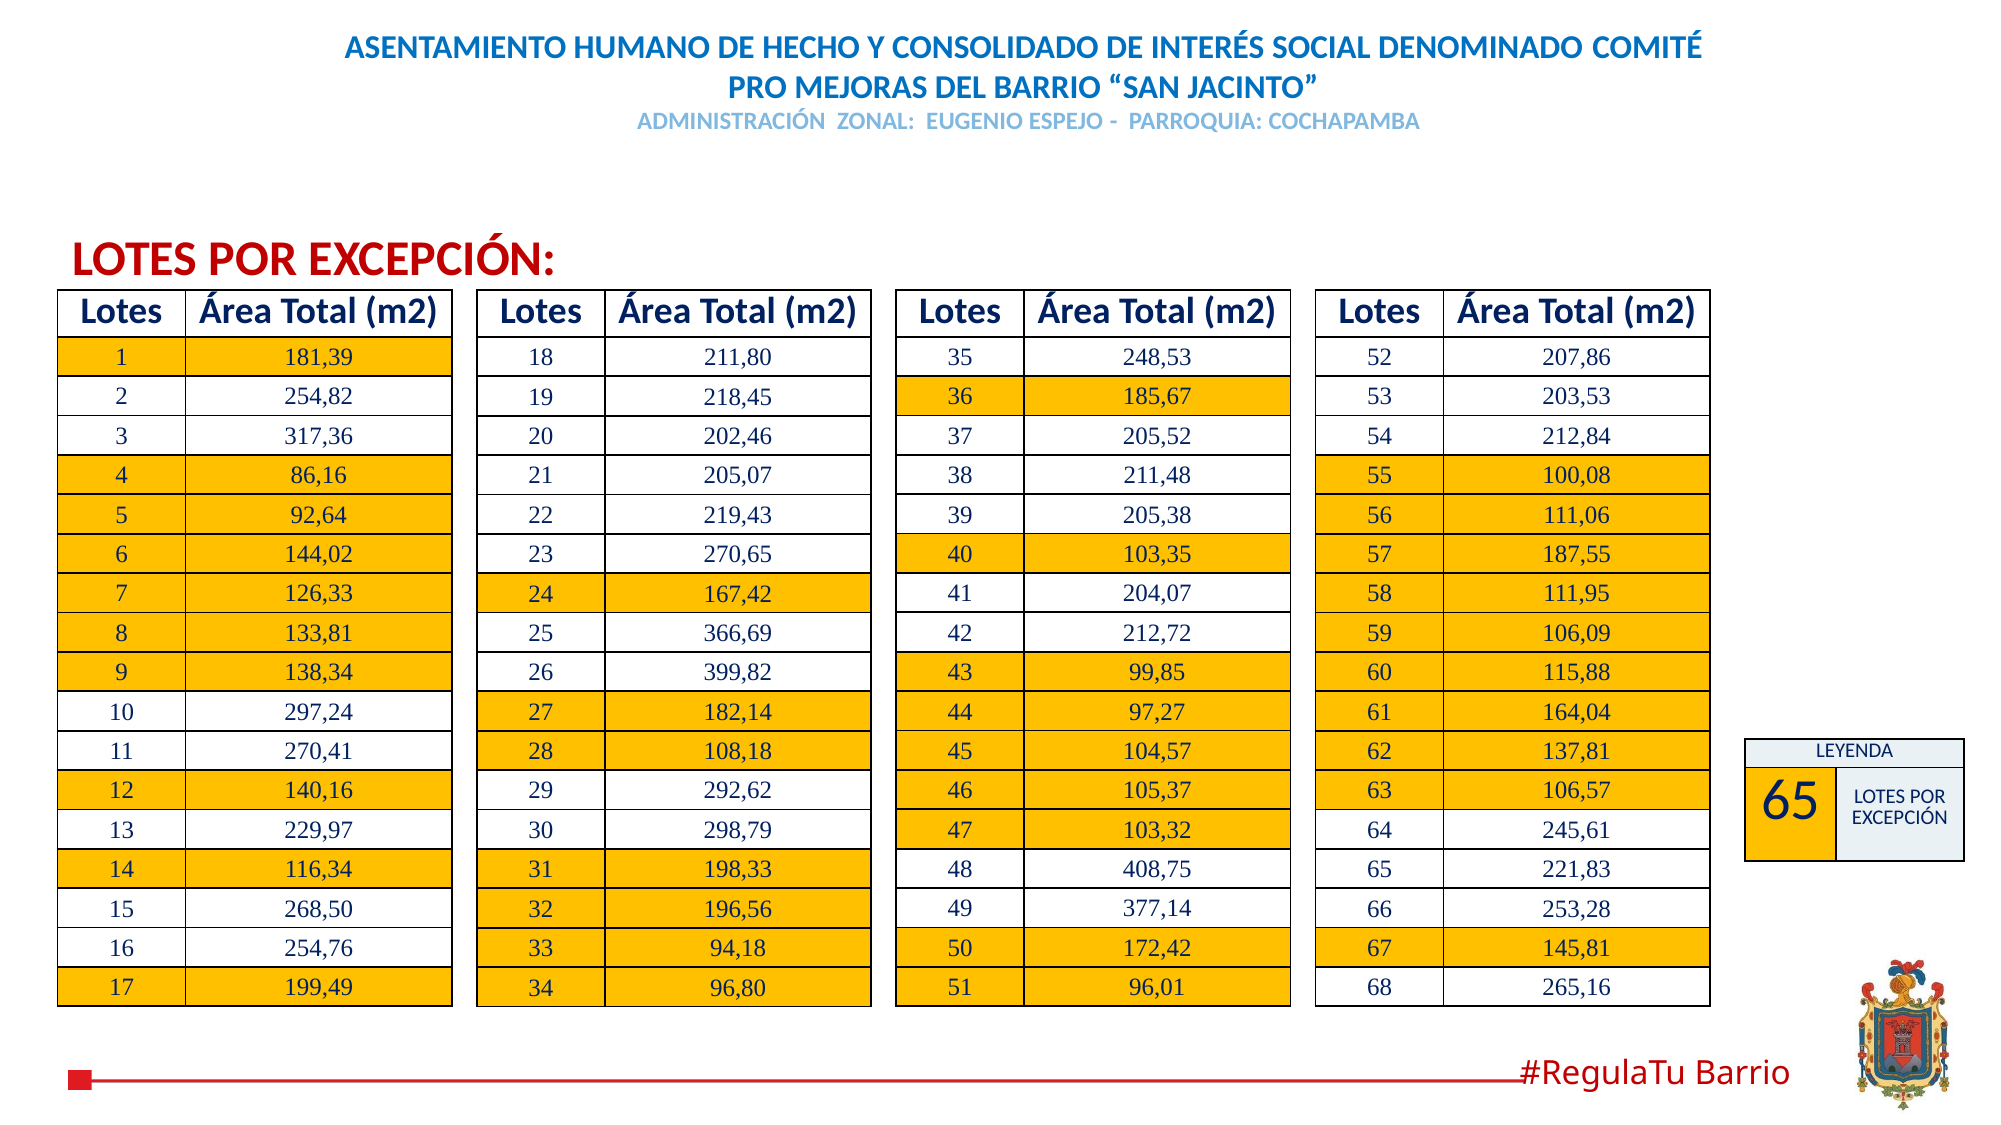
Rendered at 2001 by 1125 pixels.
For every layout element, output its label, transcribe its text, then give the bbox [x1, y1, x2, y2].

table_header Lotes [478, 291, 604, 336]
table_cell 18 [478, 338, 604, 375]
table_cell 52 [1316, 338, 1443, 375]
table_cell 211,80 [606, 338, 870, 375]
table_cell 45 [897, 731, 1023, 769]
table_cell 248,53 [1025, 338, 1290, 375]
table_cell 115,88 [1444, 653, 1709, 690]
table_cell 4 [58, 456, 185, 493]
table_cell 16 [58, 928, 185, 966]
table_cell 103,32 [1025, 810, 1290, 848]
table_cell LOTES POR EXCEPCIÓN [1837, 768, 1963, 860]
table_cell 31 [478, 850, 604, 887]
table_cell 20 [478, 417, 604, 454]
text_box ADMINISTRACIÓN ZONAL: EUGENIO ESPEJO - PARROQUIA: COCHAPAMBA [581, 97, 1482, 173]
table_cell 97,27 [1025, 692, 1290, 730]
table_cell 28 [478, 732, 604, 769]
table_cell 61 [1316, 692, 1443, 730]
table_cell 49 [897, 889, 1023, 927]
table_cell 182,14 [606, 692, 870, 730]
table_cell 203,53 [1444, 377, 1709, 415]
table_cell 205,38 [1025, 495, 1290, 533]
table_cell 297,24 [186, 692, 451, 730]
table_cell 22 [478, 495, 604, 533]
table_cell 30 [478, 810, 604, 848]
table_cell 2 [58, 377, 185, 415]
table_cell 103,35 [1025, 534, 1290, 572]
table_cell 3 [58, 416, 185, 454]
table_cell 187,55 [1444, 535, 1709, 572]
table_cell 9 [58, 653, 185, 690]
table_cell 65 [1316, 850, 1443, 887]
table_cell 298,79 [606, 810, 870, 848]
table_cell 11 [58, 732, 185, 769]
table_cell 58 [1316, 574, 1443, 612]
table_cell 111,95 [1444, 574, 1709, 612]
table_cell 105,37 [1025, 771, 1290, 808]
table_cell 65 [1746, 768, 1835, 860]
table_cell 44 [897, 692, 1023, 730]
table_cell 21 [478, 456, 604, 494]
table_header Lotes [1316, 291, 1443, 336]
table_cell 254,82 [186, 377, 451, 415]
table_cell 211,48 [1025, 456, 1290, 493]
table_cell 219,43 [606, 495, 870, 533]
table_cell 245,61 [1444, 810, 1709, 848]
table_cell 100,08 [1444, 456, 1709, 493]
table_header Área Total (m2) [606, 291, 870, 336]
table_cell 33 [478, 929, 604, 947]
table_cell 221,83 [1444, 850, 1709, 887]
table_cell 229,97 [186, 810, 451, 848]
table_cell 40 [897, 534, 1023, 572]
table_cell 116,34 [186, 850, 451, 887]
table_cell 62 [1316, 732, 1443, 769]
table_cell 104,57 [1025, 731, 1290, 769]
table_cell 6 [58, 535, 185, 572]
table_cell 268,50 [186, 889, 451, 927]
table_cell 24 [478, 574, 604, 612]
table_cell 60 [1316, 653, 1443, 690]
table_cell 126,33 [186, 574, 451, 612]
table_cell 377,14 [1025, 889, 1290, 927]
table_cell 29 [478, 771, 604, 809]
table_cell 254,76 [186, 928, 451, 947]
table_cell 36 [897, 377, 1023, 415]
table_cell 92,64 [186, 495, 451, 533]
table_cell 145,81 [1444, 928, 1709, 947]
table_cell 106,09 [1444, 613, 1709, 651]
table_cell 54 [1316, 416, 1443, 454]
table_cell 64 [1316, 810, 1443, 848]
table_cell 205,52 [1025, 416, 1290, 454]
text_box ASENTAMIENTO HUMANO DE HECHO Y CONSOLIDADO DE INTERÉS SOCIAL DENOMINADO COMITÉ PRO MEJORAS DEL BARRIO “SAN JACINTO” [302, 17, 1746, 113]
table_cell 39 [897, 495, 1023, 533]
table_cell 218,45 [606, 377, 870, 415]
table_cell 111,06 [1444, 495, 1709, 533]
table_cell 32 [478, 889, 604, 927]
table_cell 50 [897, 928, 1023, 947]
table_cell 138,34 [186, 653, 451, 690]
table_cell 270,65 [606, 535, 870, 572]
table_cell 202,46 [606, 417, 870, 454]
table_header Área Total (m2) [186, 291, 451, 336]
table_cell 19 [478, 377, 604, 415]
table_cell 140,16 [186, 771, 451, 809]
table_cell 7 [58, 574, 185, 612]
table_cell 185,67 [1025, 377, 1290, 415]
table_header Área Total (m2) [1444, 291, 1709, 336]
table_cell 63 [1316, 771, 1443, 809]
table_cell 205,07 [606, 456, 870, 494]
text_box LOTES POR EXCEPCIÓN: [57, 218, 853, 293]
table_header Lotes [58, 291, 185, 336]
table_cell 207,86 [1444, 338, 1709, 375]
table_cell 25 [478, 613, 604, 651]
table_cell 35 [897, 338, 1023, 375]
table_cell 408,75 [1025, 850, 1290, 887]
table_cell 212,84 [1444, 416, 1709, 454]
table_cell 108,18 [606, 732, 870, 769]
table_cell 14 [58, 850, 185, 887]
table_cell 167,42 [606, 574, 870, 612]
table_cell 55 [1316, 456, 1443, 493]
table_cell 12 [58, 771, 185, 809]
table_cell 204,07 [1025, 574, 1290, 611]
table_cell 5 [58, 495, 185, 533]
table_header Área Total (m2) [1025, 291, 1290, 336]
table_cell 53 [1316, 377, 1443, 415]
table_cell 46 [897, 771, 1023, 808]
table_cell 56 [1316, 495, 1443, 533]
table_cell 317,36 [186, 416, 451, 454]
table_cell 57 [1316, 535, 1443, 572]
table_cell 1 [58, 338, 185, 375]
table_cell 17 [58, 968, 67, 1005]
table_cell 366,69 [606, 613, 870, 651]
table_cell 164,04 [1444, 692, 1709, 730]
table_cell 67 [1316, 928, 1443, 947]
table_header Lotes [897, 291, 1023, 336]
table_header LEYENDA [1746, 740, 1963, 767]
table_cell 10 [58, 692, 185, 730]
table_cell 38 [897, 456, 1023, 493]
table_cell 133,81 [186, 613, 451, 651]
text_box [67, 947, 1978, 1125]
table_cell 66 [1316, 889, 1443, 927]
table_cell 42 [897, 613, 1023, 651]
table_cell 15 [58, 889, 185, 927]
table_cell 106,57 [1444, 771, 1709, 809]
table_cell 27 [478, 692, 604, 730]
table_cell 8 [58, 613, 185, 651]
table_cell 13 [58, 810, 185, 848]
table_cell 399,82 [606, 653, 870, 690]
table_cell 144,02 [186, 535, 451, 572]
table_cell 198,33 [606, 850, 870, 887]
table_cell 86,16 [186, 456, 451, 493]
table_cell 43 [897, 653, 1023, 690]
table_cell 196,56 [606, 889, 870, 927]
table_cell 94,18 [606, 929, 870, 947]
table_cell 23 [478, 535, 604, 572]
table_cell 47 [897, 810, 1023, 848]
table_cell 137,81 [1444, 732, 1709, 769]
table_cell 253,28 [1444, 889, 1709, 927]
table_cell 59 [1316, 613, 1443, 651]
table_cell 48 [897, 850, 1023, 887]
table_cell 99,85 [1025, 653, 1290, 690]
table_cell 292,62 [606, 771, 870, 809]
table_cell 172,42 [1025, 928, 1290, 947]
table_cell 26 [478, 653, 604, 690]
table_cell 181,39 [186, 338, 451, 375]
table_cell 41 [897, 574, 1023, 611]
table_cell 270,41 [186, 732, 451, 769]
table_cell 37 [897, 416, 1023, 454]
table_cell 212,72 [1025, 613, 1290, 651]
